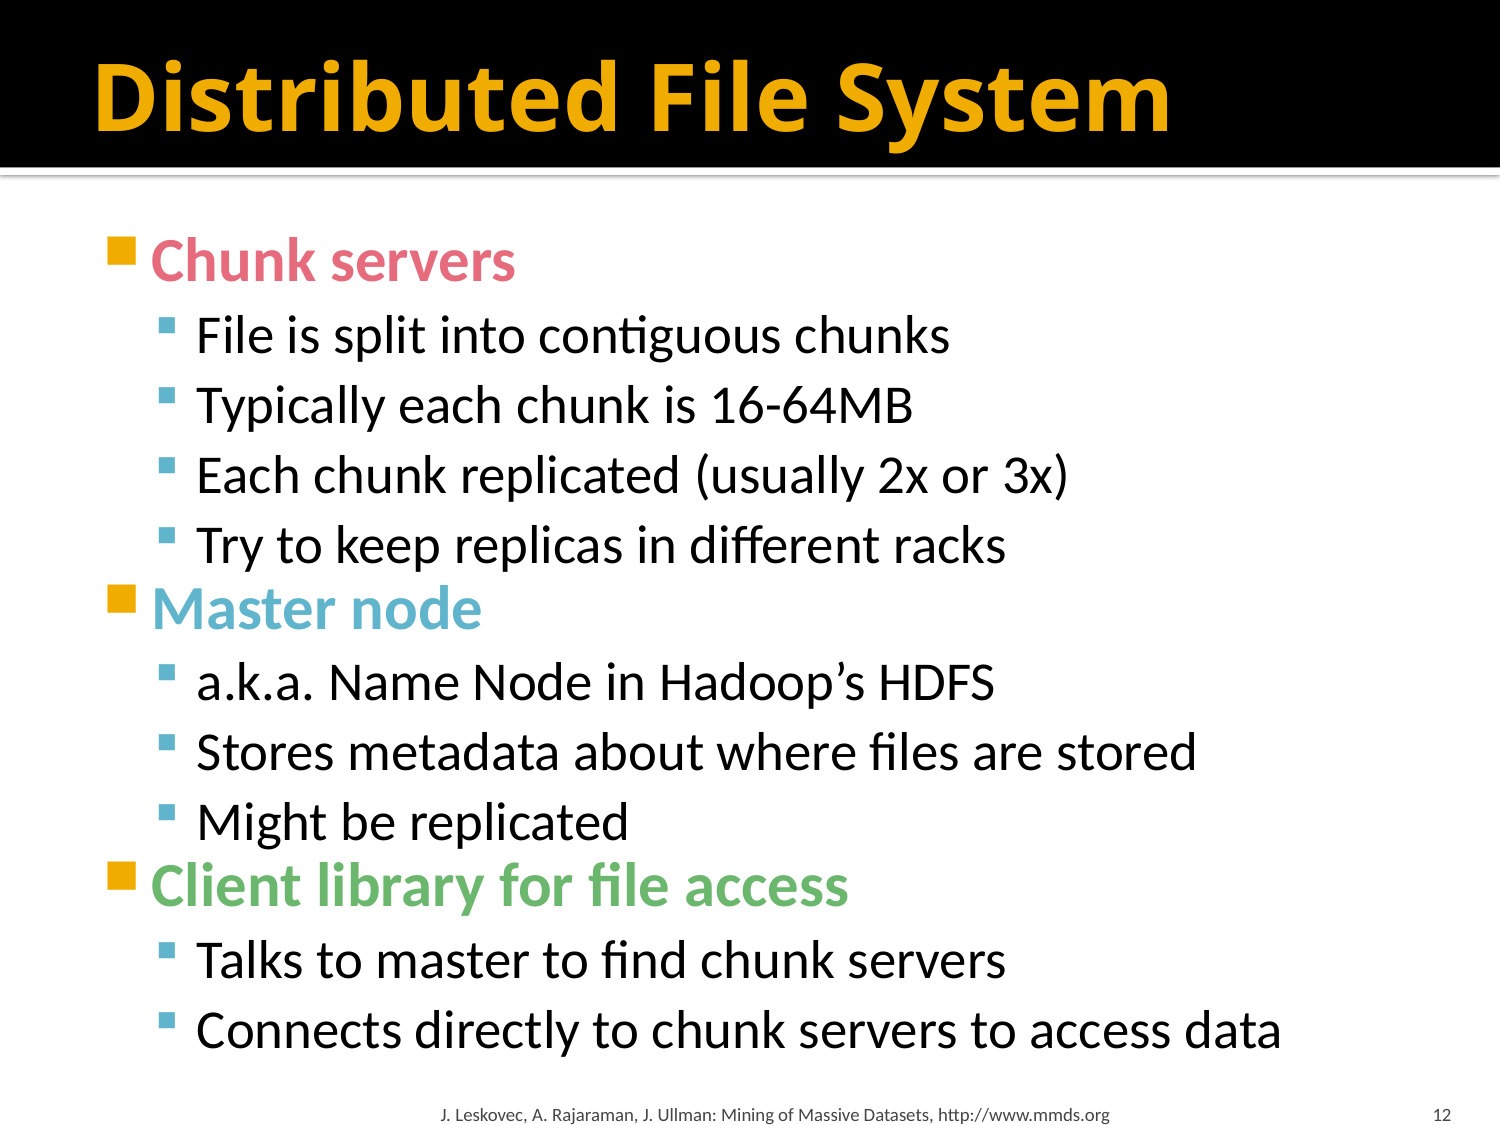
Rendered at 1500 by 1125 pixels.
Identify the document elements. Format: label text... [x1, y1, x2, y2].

footer J. Leskovec, A. Rajaraman, J. Ullman: Mining of Massive Datasets, http://www.mmds.org [433, 1080, 1337, 1125]
slide_number 12 [1345, 1080, 1467, 1125]
list Chunk servers File is split into contiguous chunks Typically each chunk is 16-64MB Each chunk replicated (usually 2x or 3x) Try to keep replicas in different racks Master node a.k.a. Name Node in Hadoop’s HDFS Stores metadata about where files are stored Might be replicated Client library for file access Talks to master to find chunk servers Connects directly to chunk servers to access data [75, 212, 1425, 1075]
title Distributed File System [75, 12, 1425, 175]
